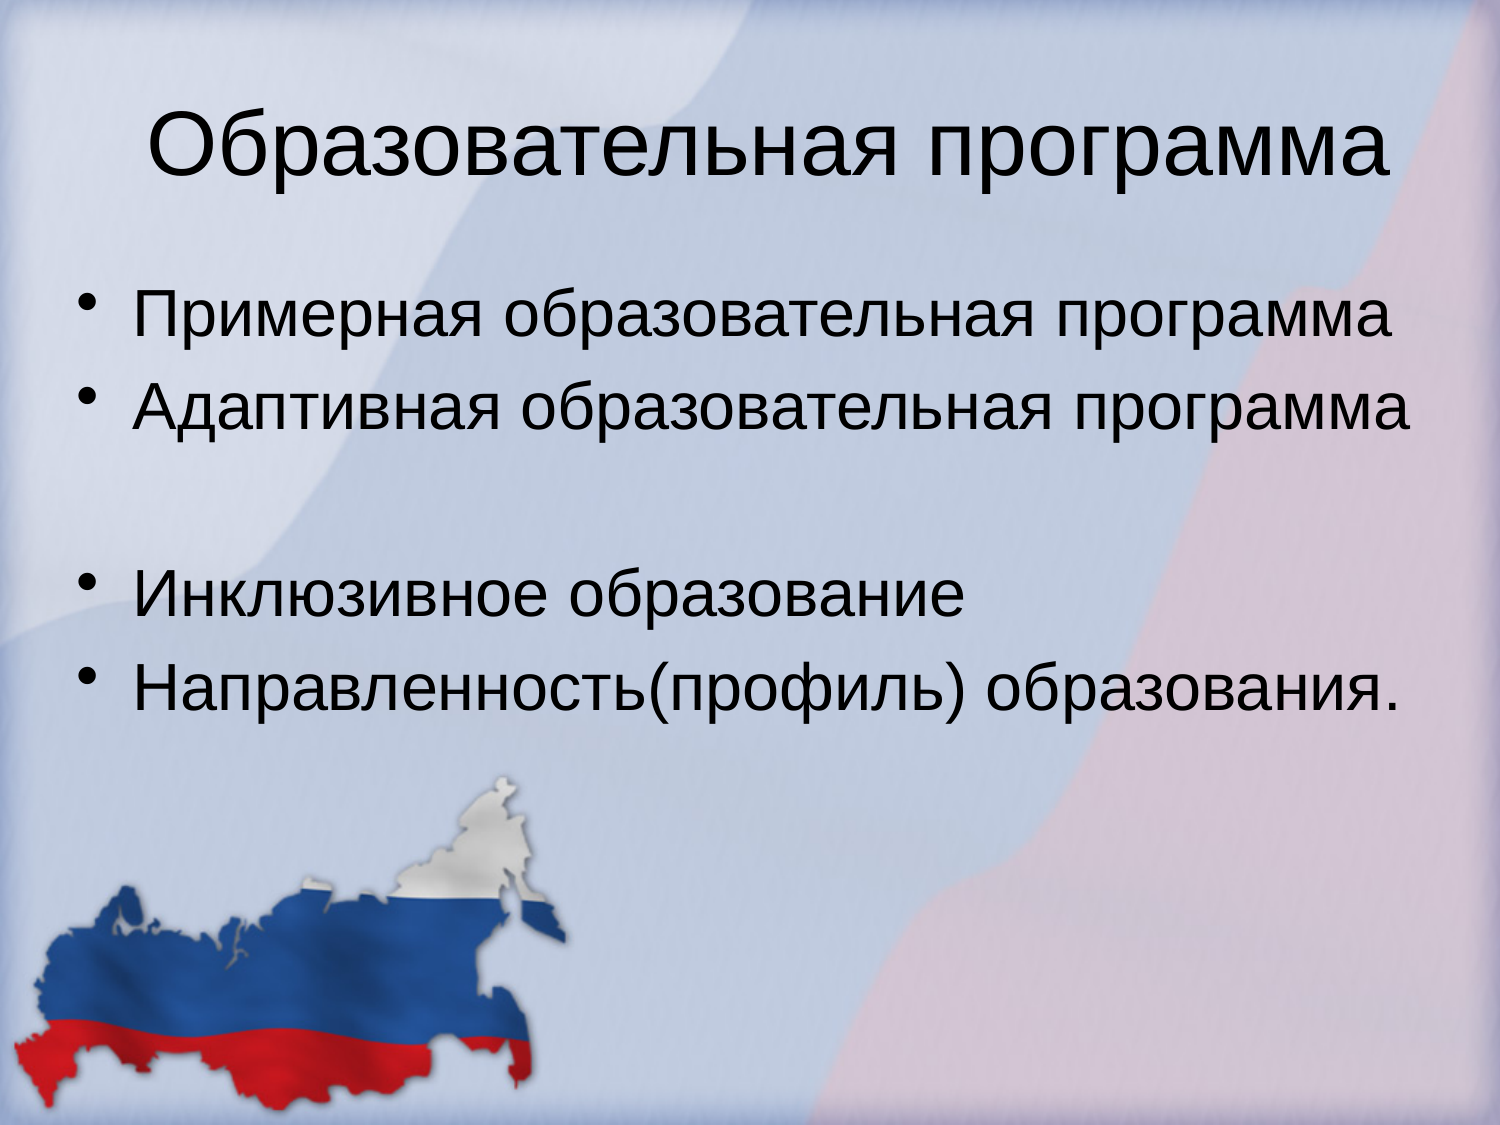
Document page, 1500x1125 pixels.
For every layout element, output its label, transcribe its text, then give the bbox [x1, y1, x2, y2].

title Образовательная программа [131, 44, 1482, 233]
list Примерная образовательная программа Адаптивная образовательная программа Инклюзивное образование Направленность(профиль) образования. [61, 262, 1482, 1006]
picture [0, 0, 1500, 1125]
